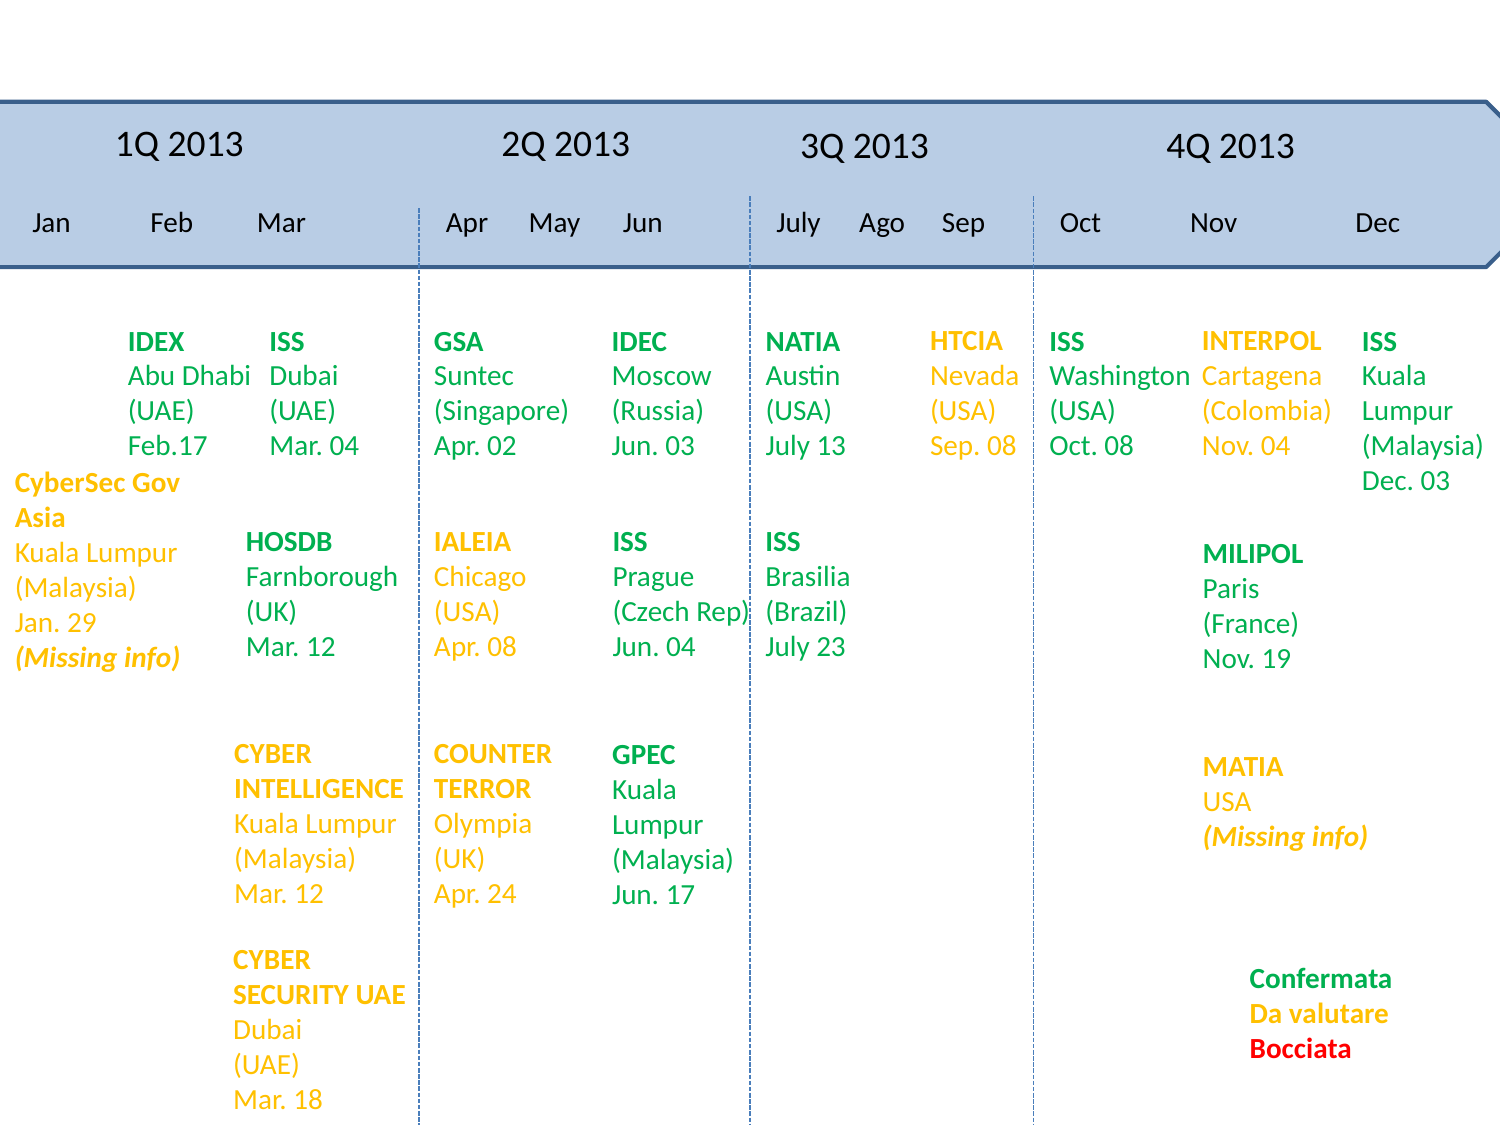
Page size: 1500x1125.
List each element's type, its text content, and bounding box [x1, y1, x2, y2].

text_box 4Q 2013 [1151, 113, 1323, 174]
text_box Confermata Da valutare Bocciata [1234, 952, 1408, 1072]
text_box 3Q 2013 [785, 113, 951, 174]
text_box [0, 99, 1500, 270]
text_box GSA Suntec (Singapore) Apr. 02 [424, 314, 597, 469]
text_box COUNTER TERROR Olympia (UK) Apr. 24 [424, 692, 644, 917]
text_box ISS Dubai (UAE) Mar. 04 [267, 314, 374, 469]
text_box IALEIA Chicago (USA) Apr. 08 [424, 515, 577, 670]
text_box Ago [844, 196, 927, 246]
text_box Oct [1045, 196, 1152, 246]
text_box ISS Washington (USA) Oct. 08 [1038, 314, 1187, 469]
text_box MILIPOL Paris (France) Nov. 19 [1187, 527, 1319, 682]
text_box ISS Kuala Lumpur (Malaysia) Dec. 03 [1347, 314, 1499, 504]
text_box 1Q 2013 [100, 112, 290, 172]
text_box CYBER INTELLIGENCE Kuala Lumpur (Malaysia) Mar. 12 [219, 692, 414, 917]
text_box HTCIA Nevada (USA) Sep. 08 [915, 278, 1029, 469]
text_box IDEC Moscow (Russia) Jun. 03 [597, 314, 728, 469]
text_box Feb [135, 196, 242, 246]
text_box Sep [927, 196, 1033, 246]
text_box CyberSec Gov Asia Kuala Lumpur (Malaysia) Jan. 29 (Missing info) [0, 420, 198, 681]
text_box Nov [1175, 196, 1282, 246]
text_box Apr [430, 196, 513, 246]
text_box Mar [242, 196, 349, 246]
text_box Dec [1340, 196, 1447, 246]
text_box MATIA USA (Missing info) [1187, 739, 1384, 860]
text_box ISS Prague (Czech Rep) Jun. 04 [597, 515, 745, 670]
text_box HOSDB Farnborough (UK) Mar. 12 [231, 515, 414, 670]
text_box GPEC Kuala Lumpur (Malaysia) Jun. 17 [597, 727, 745, 918]
text_box July [761, 196, 844, 246]
text_box ISS Brasilia (Brazil) July 23 [754, 515, 866, 670]
text_box Jun [608, 196, 715, 246]
text_box INTERPOL Cartagena (Colombia) Nov. 04 [1187, 278, 1353, 469]
text_box 2Q 2013 [486, 112, 656, 172]
text_box May [513, 196, 608, 246]
text_box NATIA Austin (USA) July 13 [754, 314, 862, 469]
text_box IDEX Abu Dhabi (UAE) Feb.17 [113, 314, 267, 469]
text_box CYBER SECURITY UAE Dubai (UAE) Mar. 18 [218, 933, 414, 1123]
text_box Jan [17, 196, 124, 246]
